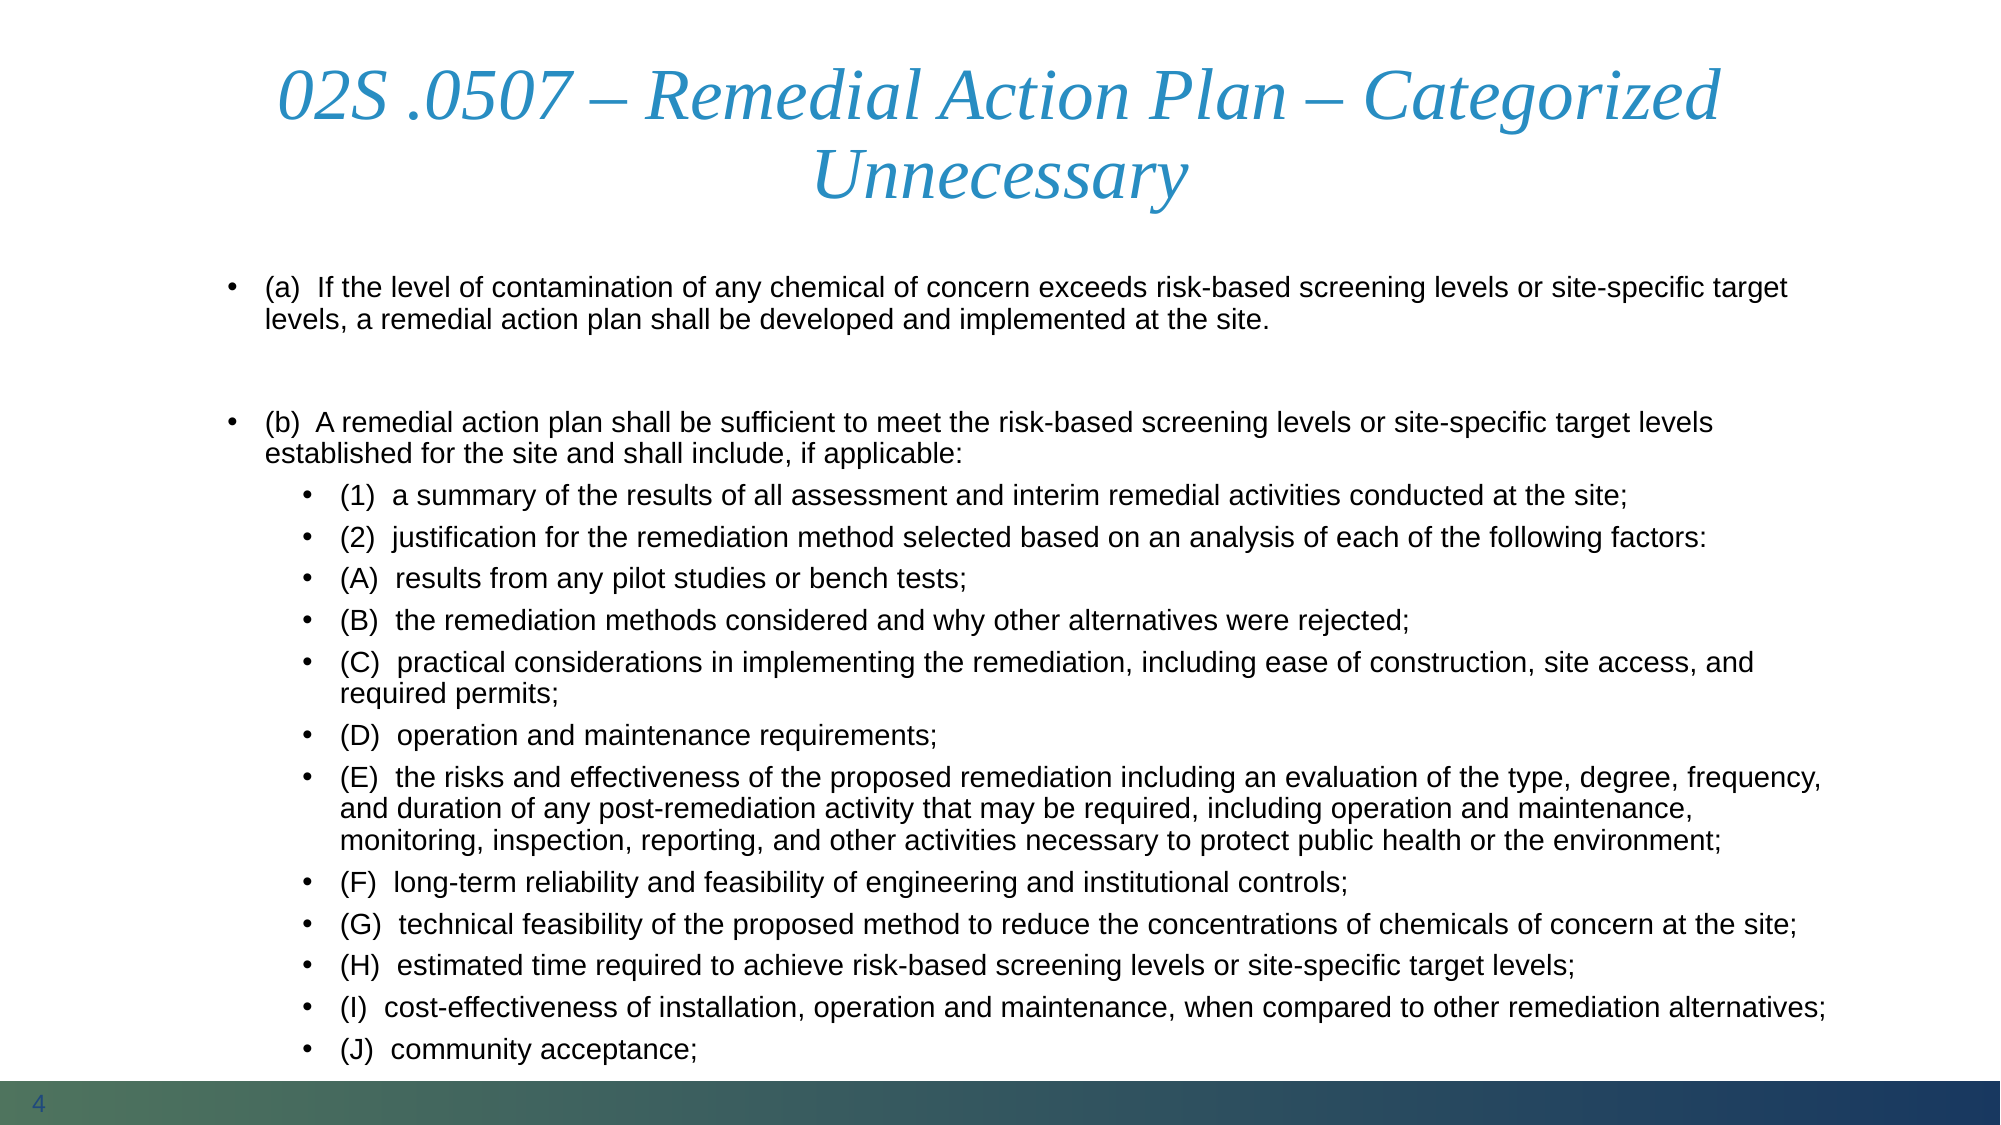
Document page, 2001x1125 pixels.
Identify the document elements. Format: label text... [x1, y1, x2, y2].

list (a) If the level of contamination of any chemical of concern exceeds risk-based screening levels or site-specific target levels, a remedial action plan shall be developed and implemented at the site. (b) A remedial action plan shall be sufficient to meet the risk-based screening levels or site-specific target levels established for the site and shall include, if applicable: (1) a summary of the results of all assessment and interim remedial activities conducted at the site; (2) justification for the remediation method selected based on an analysis of each of the following factors: (A) results from any pilot studies or bench tests; (B) the remediation methods considered and why other alternatives were rejected; (C) practical considerations in implementing the remediation, including ease of construction, site access, and required permits; (D) operation and maintenance requirements; (E) the risks and effectiveness of the proposed remediation including an evaluation of the type, degree, frequency, and duration of any post-remediation activity that may be required, including operation and maintenance, monitoring, inspection, reporting, and other activities necessary to protect public health or the environment; (F) long-term reliability and feasibility of engineering and institutional controls; (G) technical feasibility of the proposed method to reduce the concentrations of chemicals of concern at the site; (H) estimated time required to achieve risk-based screening levels or site-specific target levels; (I) cost-effectiveness of installation, operation and maintenance, when compared to other remediation alternatives; (J) community acceptance; [137, 265, 1863, 1011]
title 02S .0507 – Remedial Action Plan – Categorized Unnecessary [137, 48, 1863, 223]
slide_number 4 [17, 1091, 468, 1114]
